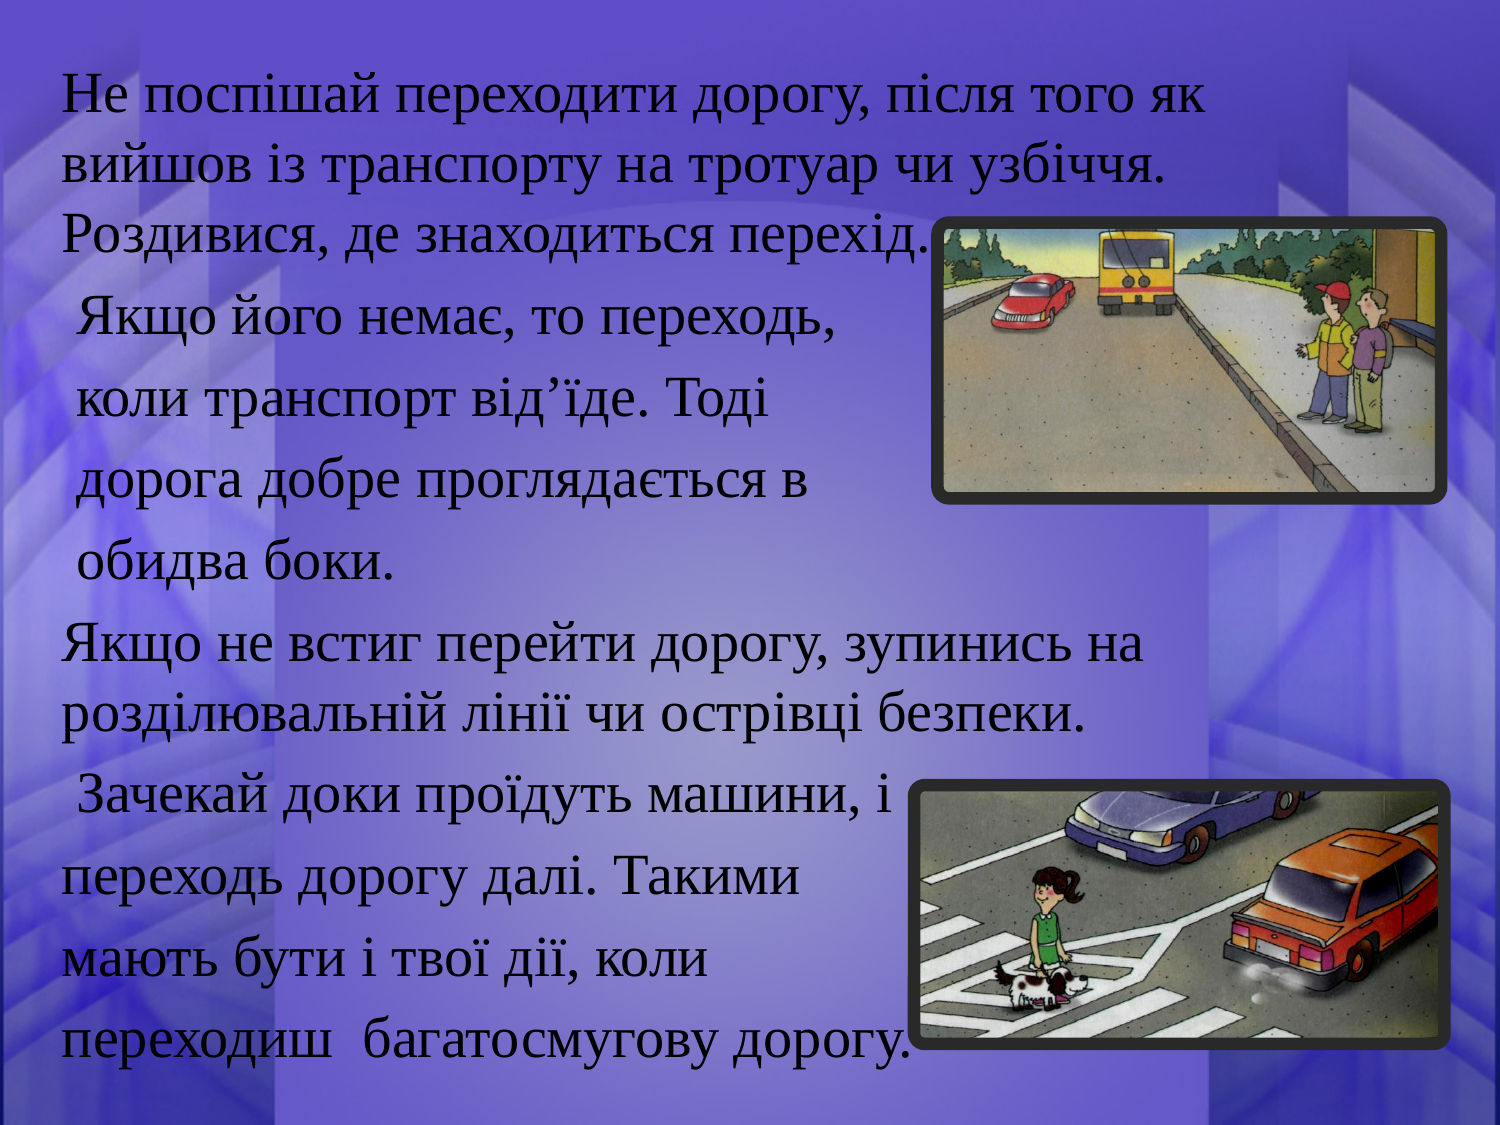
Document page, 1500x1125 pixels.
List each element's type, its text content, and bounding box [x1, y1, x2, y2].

picture [0, 0, 1500, 1125]
list Не поспішай переходити дорогу, після того як вийшов із транспорту на тротуар чи узбіччя. Роздивися, де знаходиться перехід. Якщо його немає, то переходь, коли транспорт від’їде. Тоді дорога добре проглядається в обидва боки. Якщо не встиг перейти дорогу, зупинись на розділювальній лінії чи острівці безпеки. Зачекай доки проїдуть машини, і переходь дорогу далі. Такими мають бути і твої дії, коли переходиш багатосмугову дорогу. [46, 46, 1398, 790]
